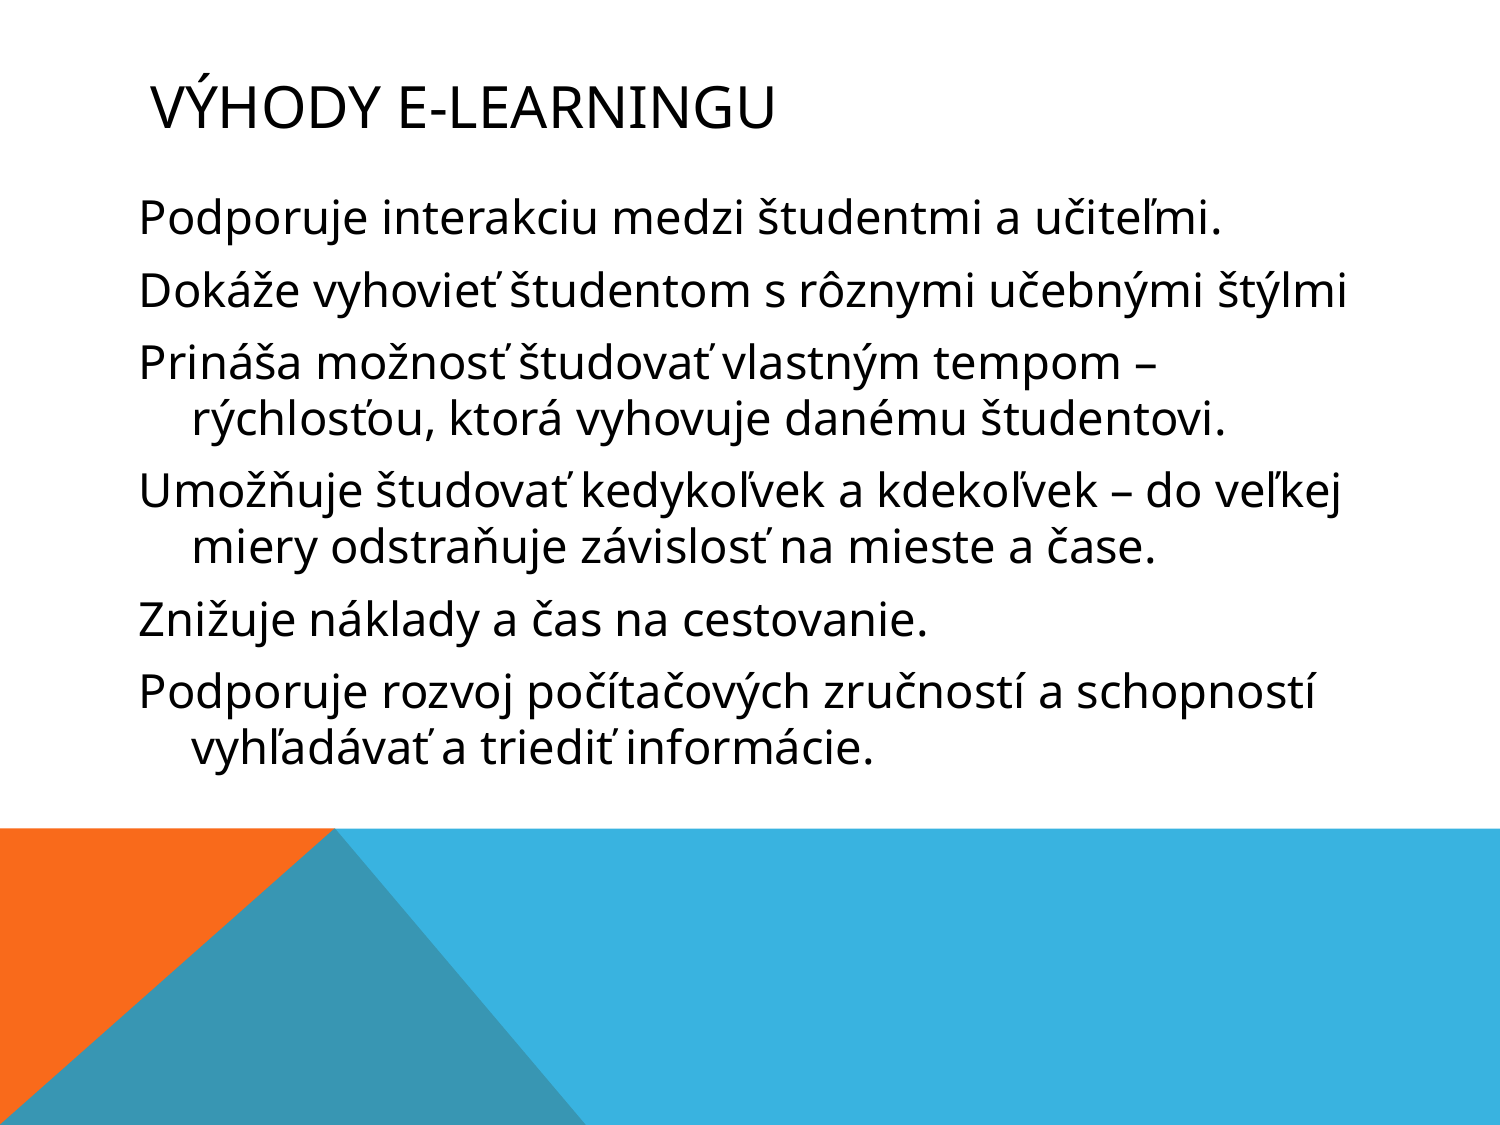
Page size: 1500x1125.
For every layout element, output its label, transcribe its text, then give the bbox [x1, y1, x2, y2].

list Podporuje interakciu medzi študentmi a učiteľmi. Dokáže vyhovieť študentom s rôznymi učebnými štýlmi Prináša možnosť študovať vlastným tempom – rýchlosťou, ktorá vyhovuje danému študentovi. Umožňuje študovať kedykoľvek a kdekoľvek – do veľkej miery odstraňuje závislosť na mieste a čase. Znižuje náklady a čas na cestovanie. Podporuje rozvoj počítačových zručností a schopností vyhľadávať a triediť informácie. [123, 180, 1369, 858]
title Výhody E-Learningu [135, 60, 1369, 150]
